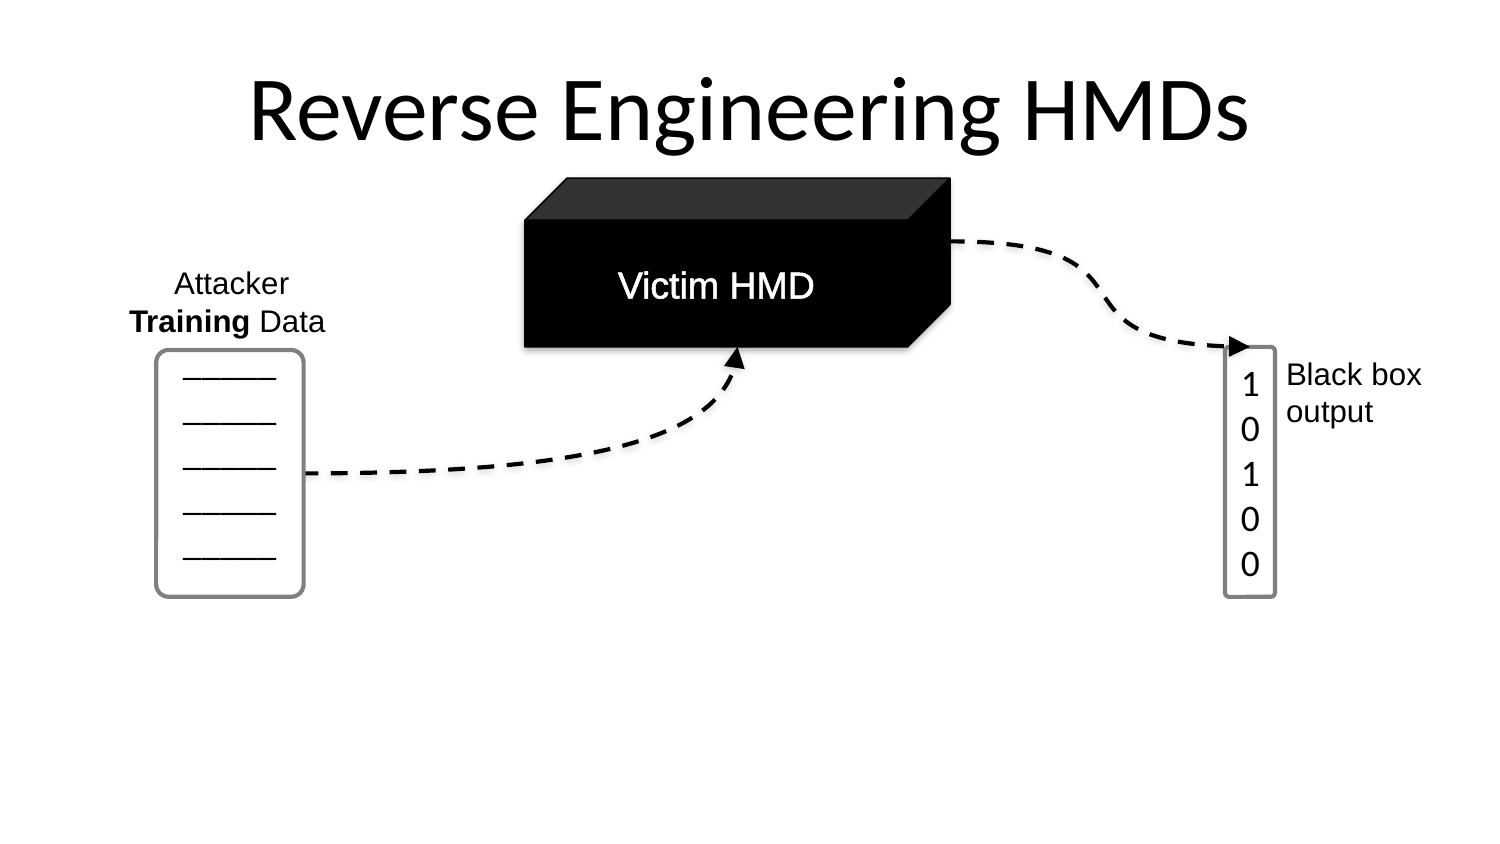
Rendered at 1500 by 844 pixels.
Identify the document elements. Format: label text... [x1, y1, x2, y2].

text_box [529, 179, 946, 219]
text_box Victim HMD [524, 177, 951, 348]
text_box _________________________ [154, 347, 306, 599]
text_box Black box output [1276, 346, 1446, 437]
text_box 10100 [1222, 344, 1278, 599]
title Reverse Engineering HMDs [75, 33, 1425, 175]
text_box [949, 241, 1251, 348]
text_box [303, 283, 526, 474]
text_box Attacker Training Data [99, 255, 364, 346]
